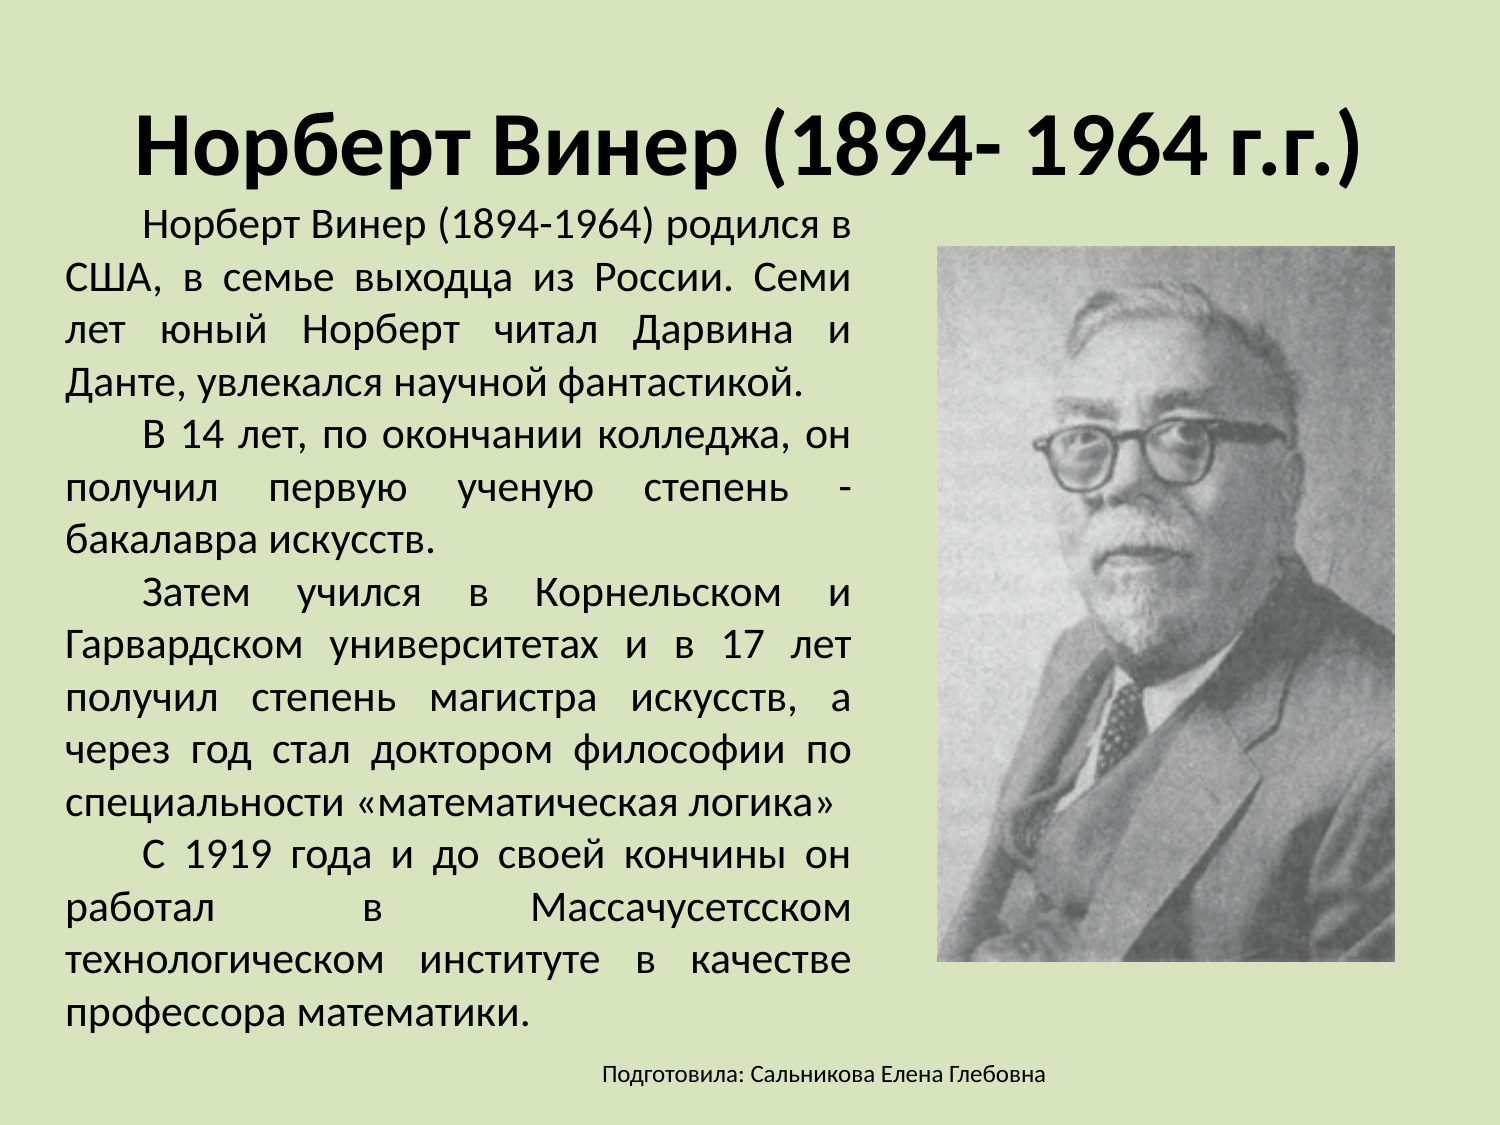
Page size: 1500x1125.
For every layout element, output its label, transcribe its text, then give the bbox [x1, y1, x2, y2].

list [937, 245, 1395, 962]
footer Подготовила: Сальникова Елена Глебовна [512, 1042, 1137, 1103]
list Норберт Винер (1894-1964) родился в США, в семье выходца из России. Семи лет юный Норберт читал Дарвина и Данте, увлекался научной фантастикой. В 14 лет, по окончании колледжа, он получил первую ученую степень - бакалавра искусств. Затем учился в Корнельском и Гарвардском университетах и в 17 лет получил степень магистра искусств, а через год стал доктором философии по специальности «математическая логика» С 1919 года и до своей кончины он работал в Массачусетсском технологическом институте в качестве профессора математики. [35, 187, 868, 1043]
title Норберт Винер (1894- 1964 г.г.) [75, 45, 1425, 233]
